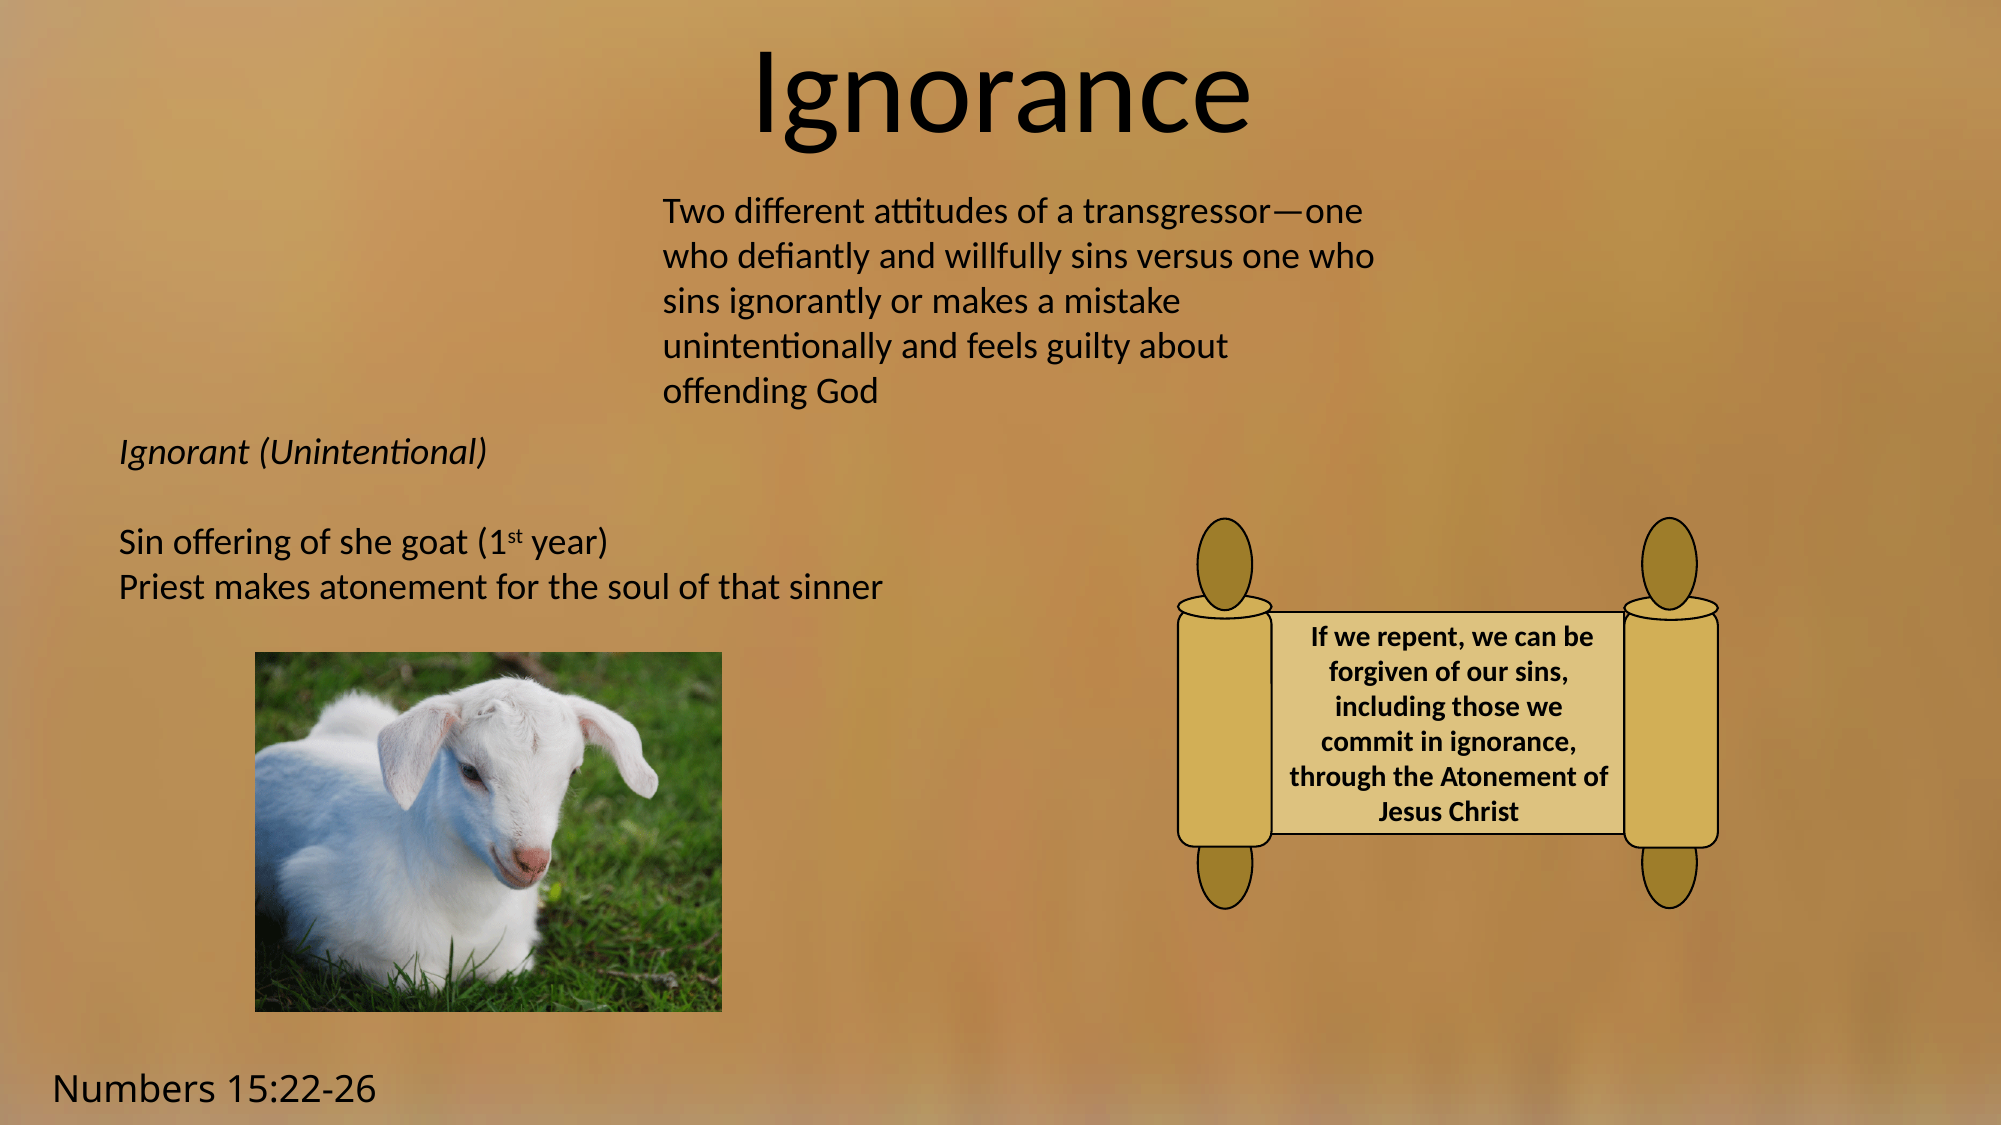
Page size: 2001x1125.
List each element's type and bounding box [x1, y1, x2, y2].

picture [0, 0, 2001, 1125]
text_box [1177, 517, 1718, 909]
